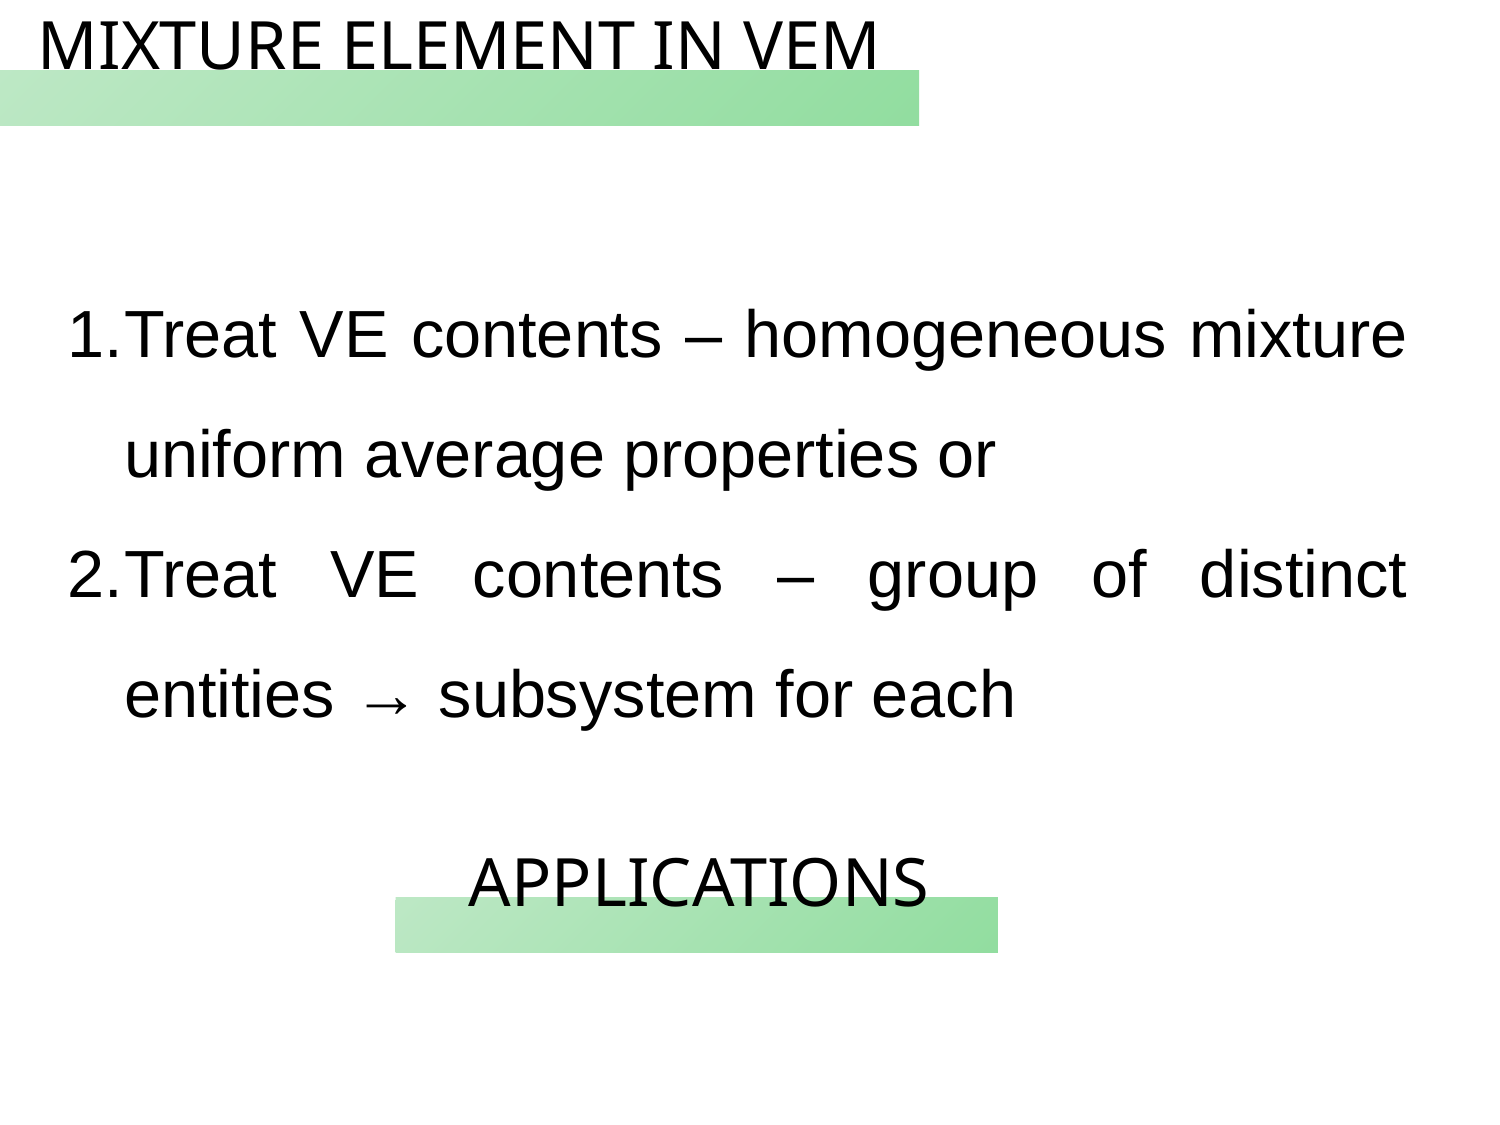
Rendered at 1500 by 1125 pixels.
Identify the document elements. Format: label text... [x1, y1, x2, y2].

text_box Treat VE contents – homogeneous mixture uniform average properties or Treat VE contents – group of distinct entities → subsystem for each [53, 243, 1424, 738]
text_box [395, 831, 999, 953]
text_box [0, 68, 921, 127]
text_box MIXTURE ELEMENT IN VEM [22, 0, 897, 91]
